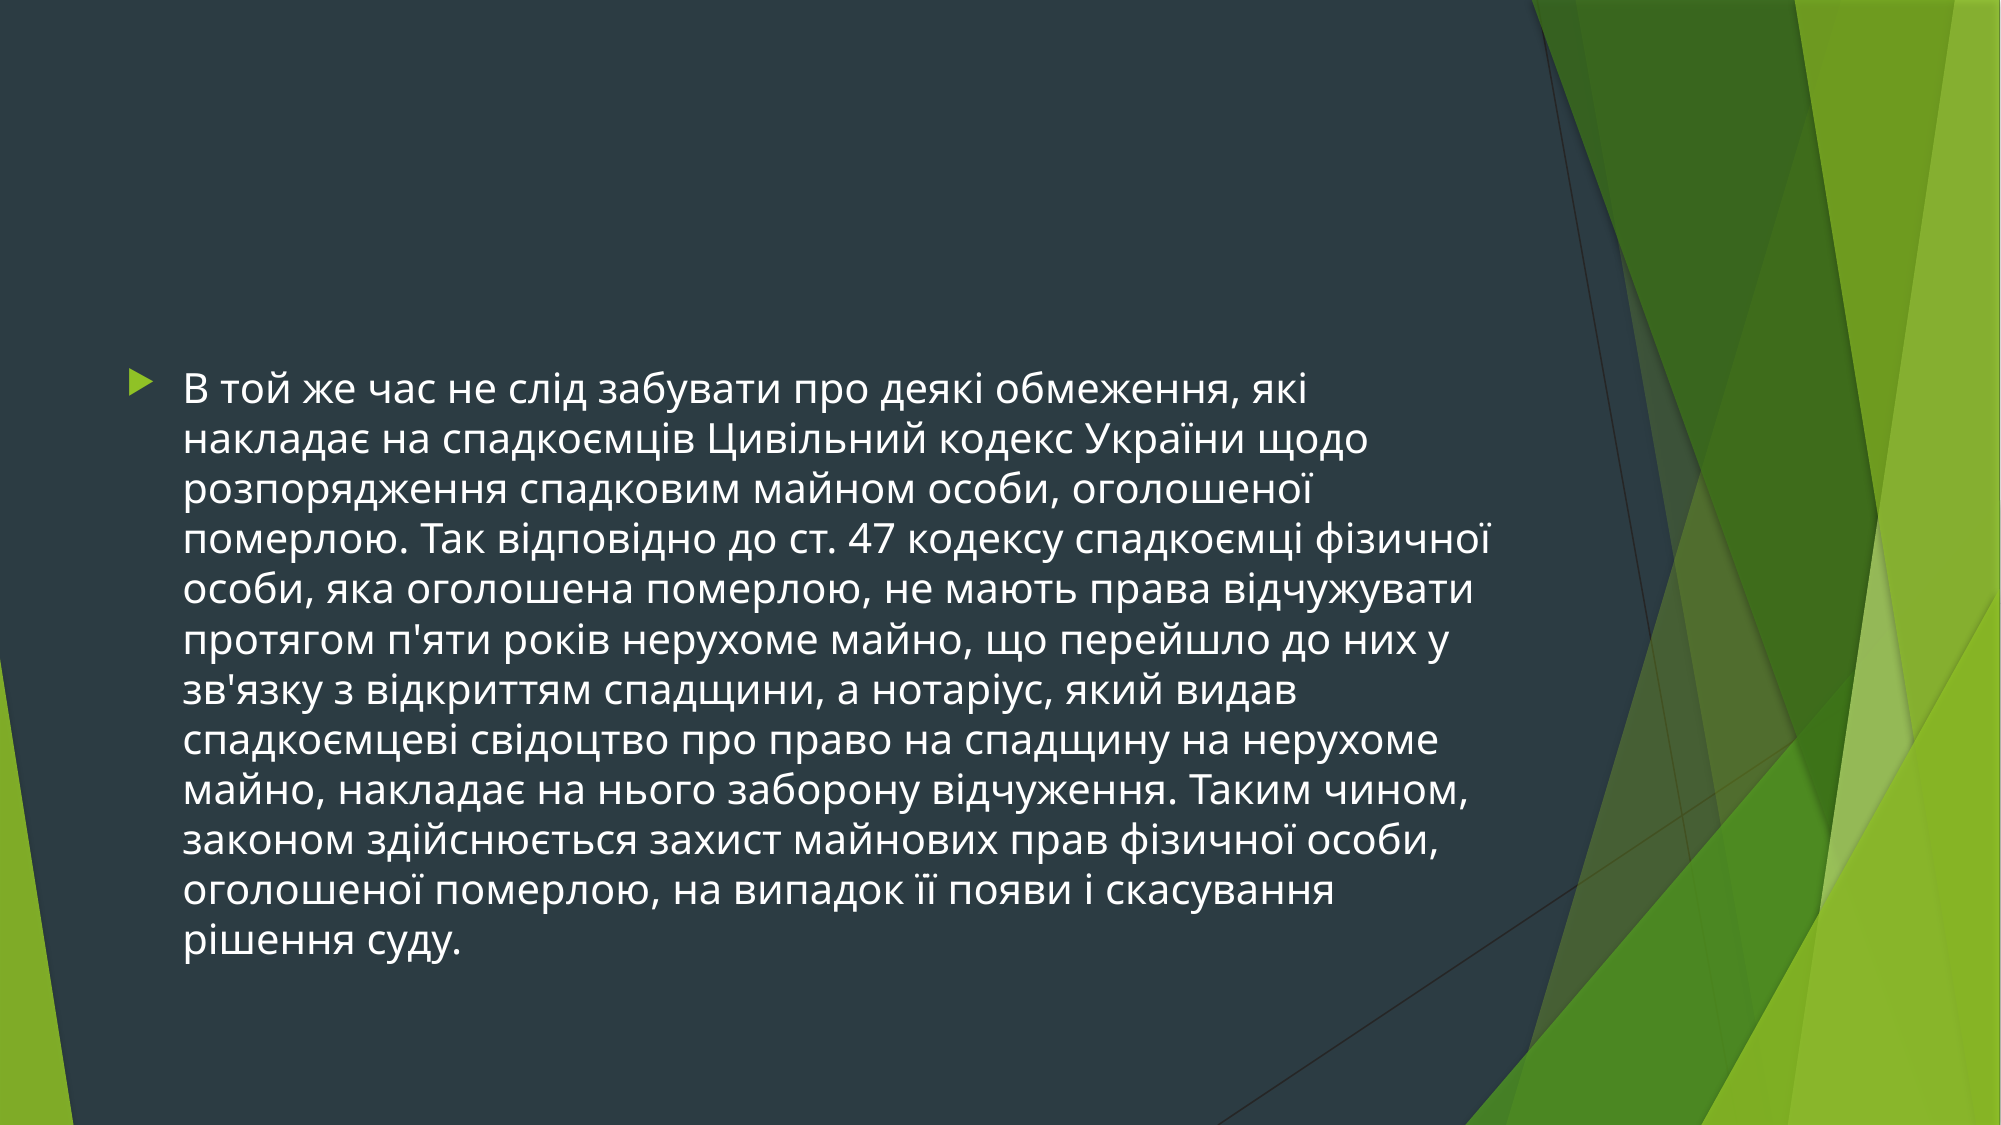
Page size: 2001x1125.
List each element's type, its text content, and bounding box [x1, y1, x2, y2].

list В той же час не слід забувати про деякі обмеження, які накладає на спадкоємців Цивільний кодекс України щодо розпорядження спадковим майном особи, оголошеної померлою. Так відповідно до ст. 47 кодексу спадкоємці фізичної особи, яка оголошена померлою, не мають права відчужувати протягом п'яти років нерухоме майно, що перейшло до них у зв'язку з відкриттям спадщини, а нотаріус, який видав спадкоємцеві свідоцтво про право на спадщину на нерухоме майно, накладає на нього заборону відчуження. Таким чином, законом здійснюється захист майнових прав фізичної особи, оголошеної померлою, на випадок її появи і скасування рішення суду. [111, 354, 1522, 992]
